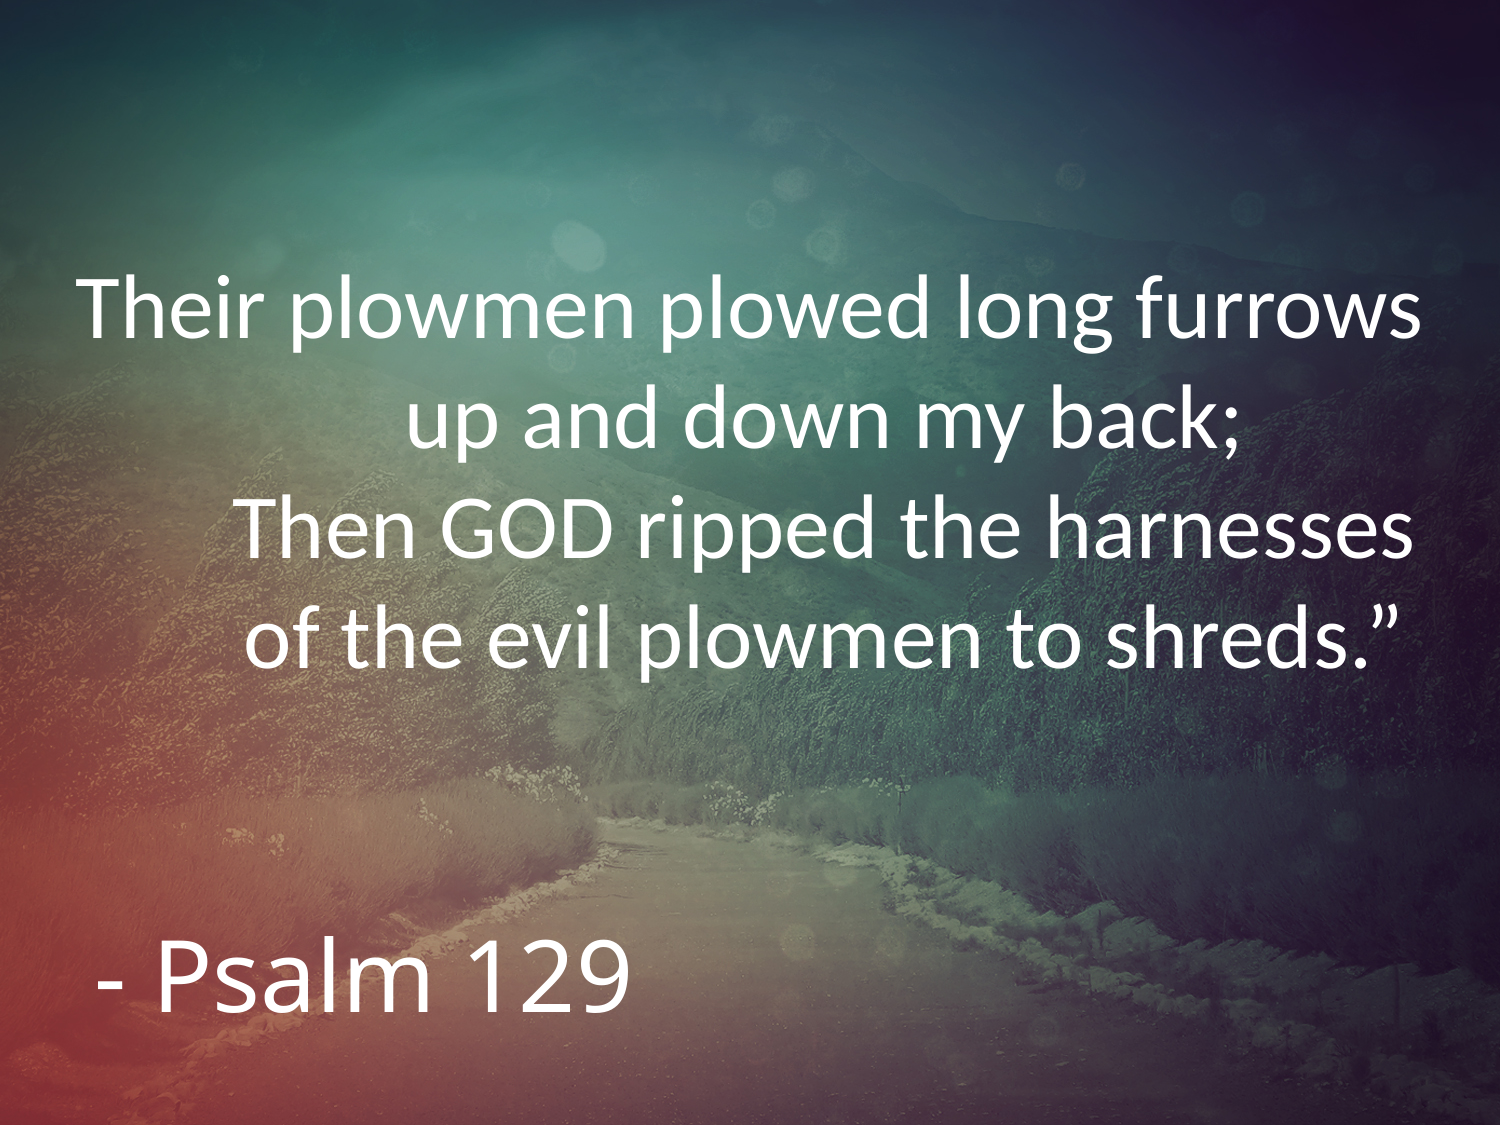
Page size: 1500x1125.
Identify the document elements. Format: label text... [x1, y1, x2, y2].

title Their plowmen plowed long furrows up and down my back; Then GOD ripped the harnesses of the evil plowmen to shreds.” [26, 753, 1474, 941]
picture [0, 0, 1500, 1125]
text_box - Psalm 129 [79, 905, 869, 1041]
